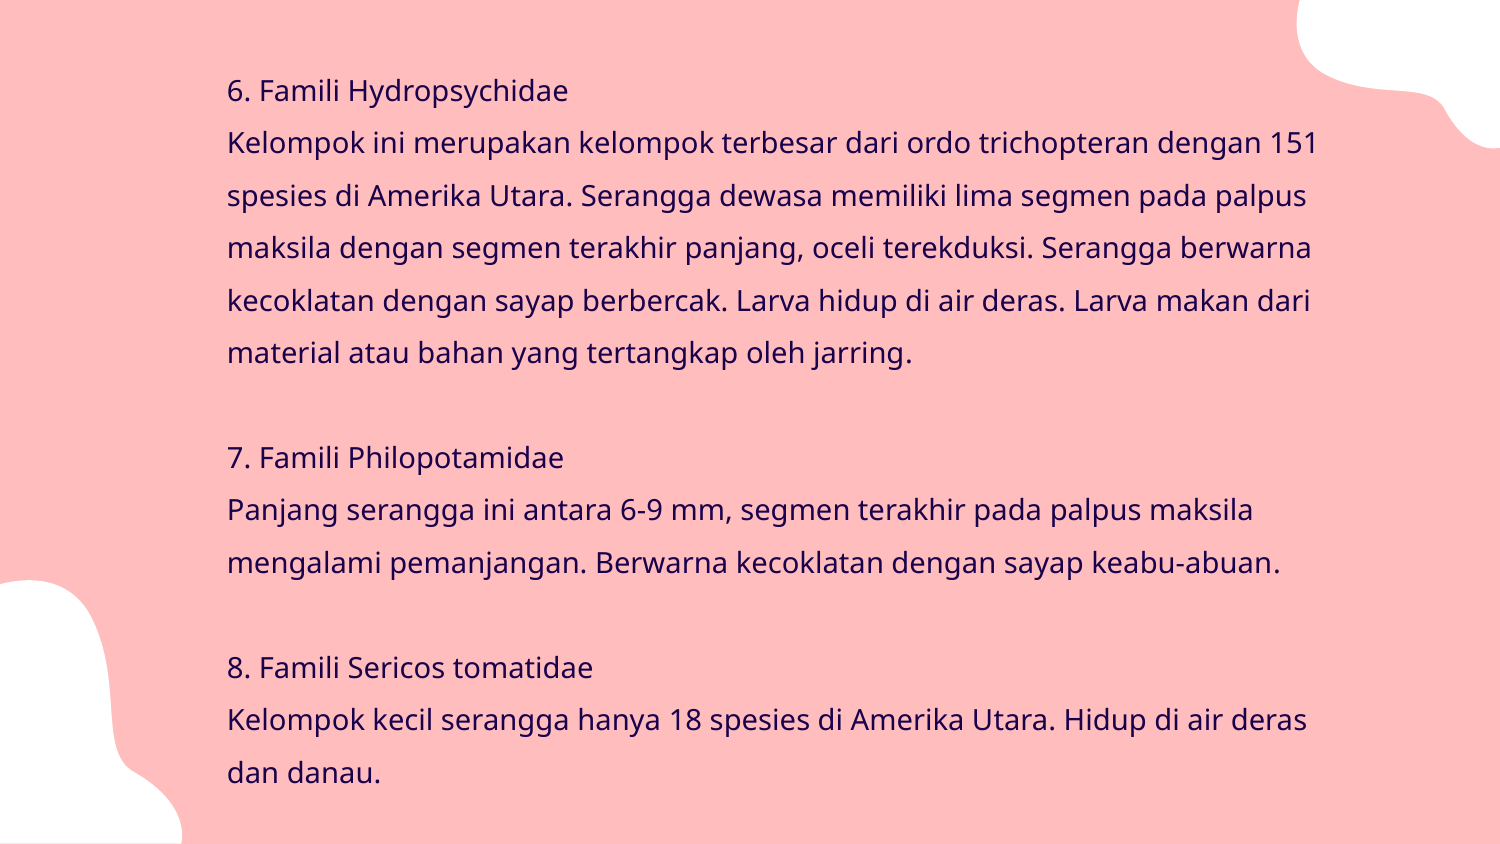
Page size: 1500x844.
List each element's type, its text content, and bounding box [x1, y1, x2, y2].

title 6. Famili Hydropsychidae Kelompok ini merupakan kelompok terbesar dari ordo trichopteran dengan 151 spesies di Amerika Utara. Serangga dewasa memiliki lima segmen pada palpus maksila dengan segmen terakhir panjang, oceli terekduksi. Serangga berwarna kecoklatan dengan sayap berbercak. Larva hidup di air deras. Larva makan dari material atau bahan yang tertangkap oleh jarring. 7. Famili Philopotamidae Panjang serangga ini antara 6-9 mm, segmen terakhir pada palpus maksila mengalami pemanjangan. Berwarna kecoklatan dengan sayap keabu-abuan. 8. Famili Sericos tomatidae Kelompok kecil serangga hanya 18 spesies di Amerika Utara. Hidup di air deras dan danau. [226, 100, 1373, 744]
